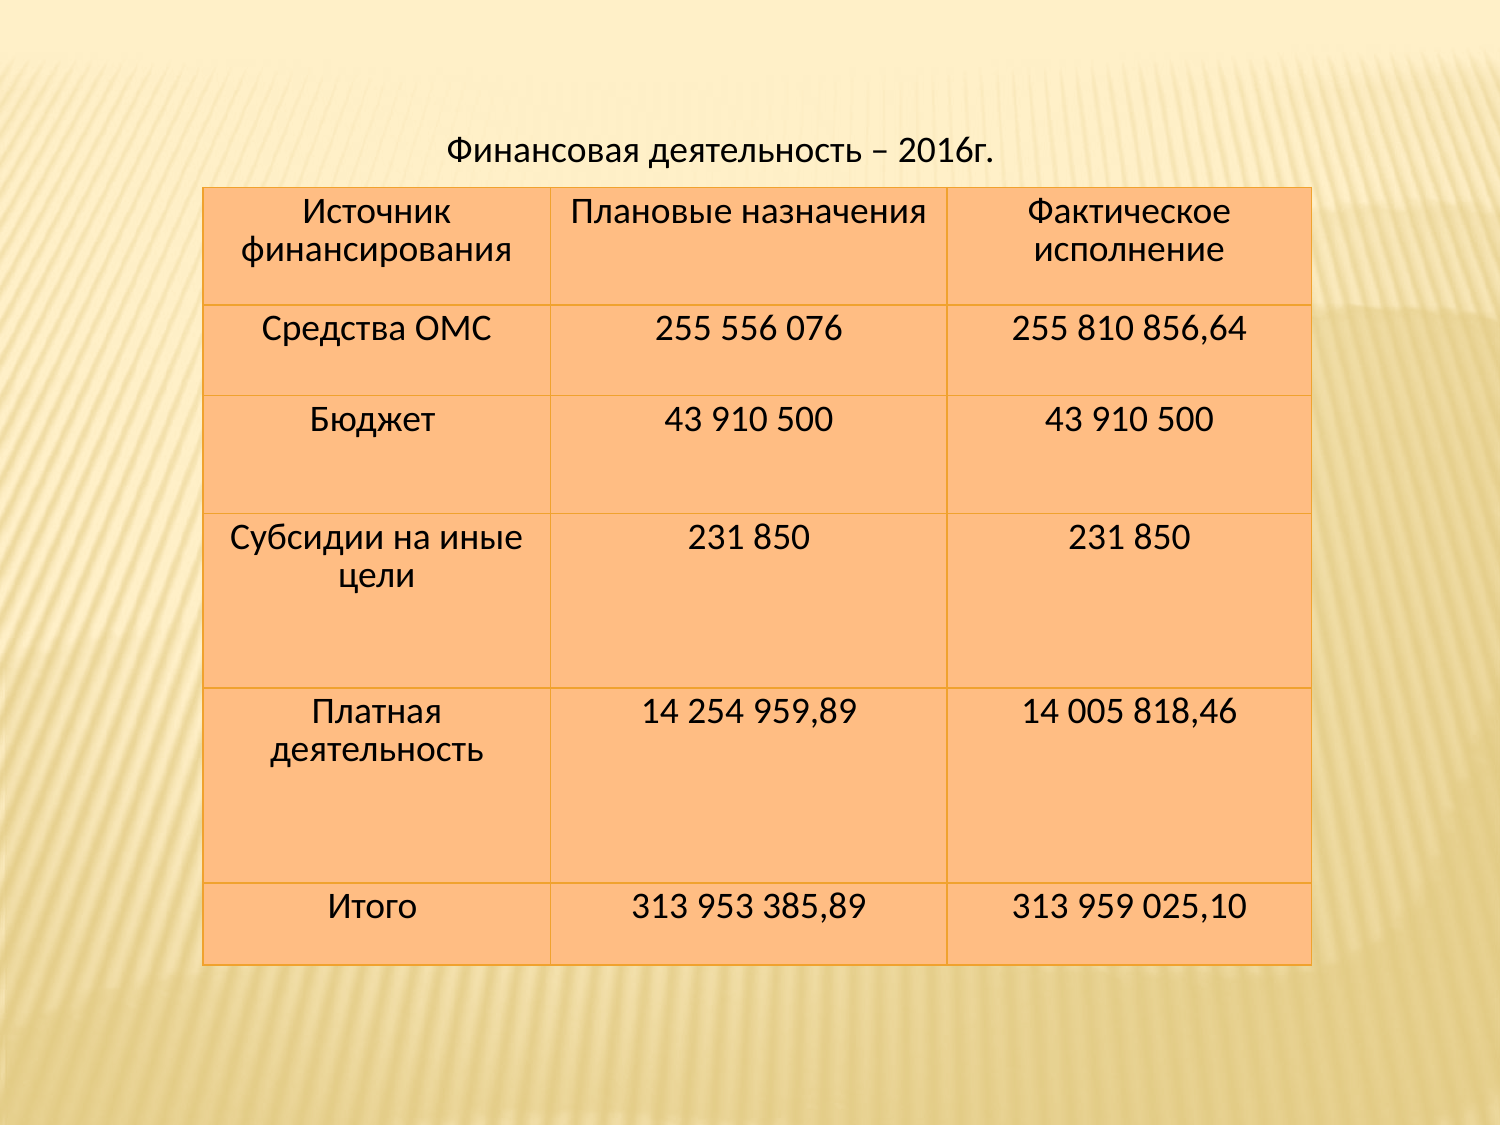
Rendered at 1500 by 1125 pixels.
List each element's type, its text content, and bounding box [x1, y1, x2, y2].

table_cell 14 254 959,89 [551, 689, 946, 882]
table_cell Итого [204, 884, 550, 964]
table_cell 313 953 385,89 [551, 884, 946, 964]
table_cell 255 556 076 [551, 306, 946, 395]
table_cell 43 910 500 [948, 396, 1311, 513]
table_cell 231 850 [948, 514, 1311, 687]
table_header Источник финансирования [204, 188, 550, 304]
table_cell Бюджет [204, 396, 550, 513]
text_box Финансовая деятельность – 2016г. [257, 117, 1184, 177]
table_header Плановые назначения [551, 188, 946, 304]
table_cell 255 810 856,64 [948, 306, 1311, 395]
table_cell Платная деятельность [204, 689, 550, 882]
table_cell 43 910 500 [551, 396, 946, 513]
table_header Фактическое исполнение [948, 188, 1311, 304]
table_cell 313 959 025,10 [948, 884, 1311, 964]
table_cell Субсидии на иные цели [204, 514, 550, 687]
table_cell Средства ОМС [204, 306, 550, 395]
table_cell 14 005 818,46 [948, 689, 1311, 882]
table_cell 231 850 [551, 514, 946, 687]
